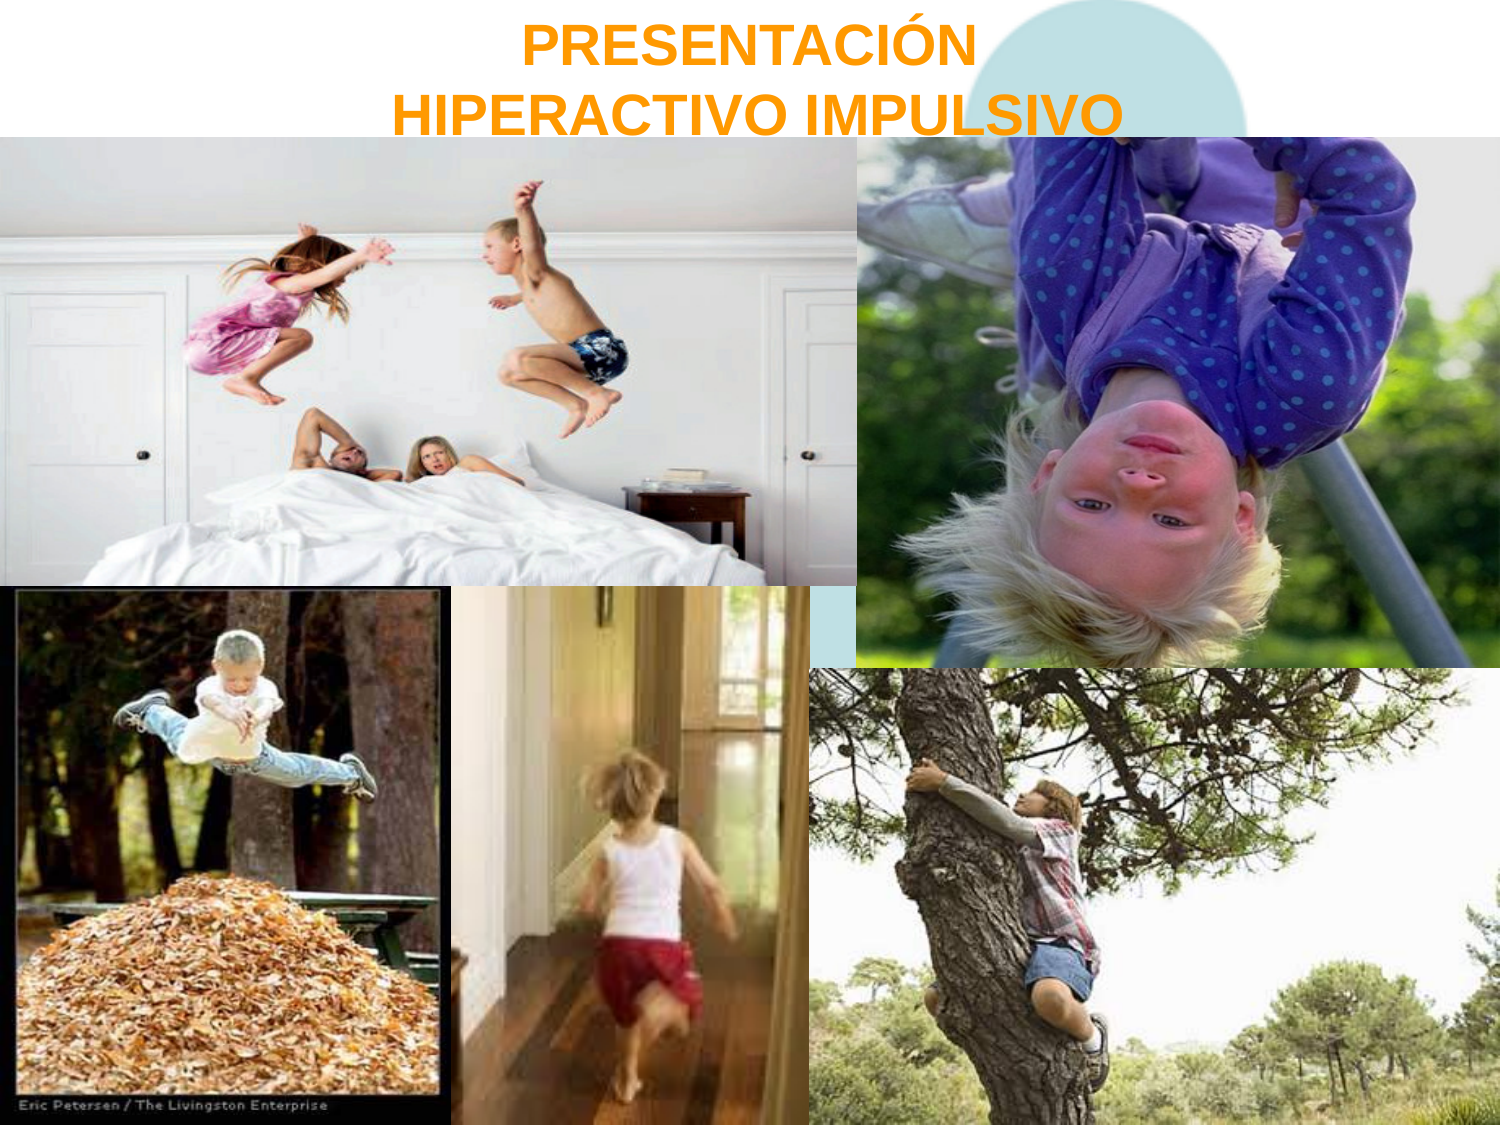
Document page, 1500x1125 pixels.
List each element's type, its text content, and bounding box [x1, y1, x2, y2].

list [855, 136, 1500, 668]
text_box PRESENTACIÓN HIPERACTIVO IMPULSIVO [244, 0, 1256, 135]
picture [0, 136, 1500, 1125]
